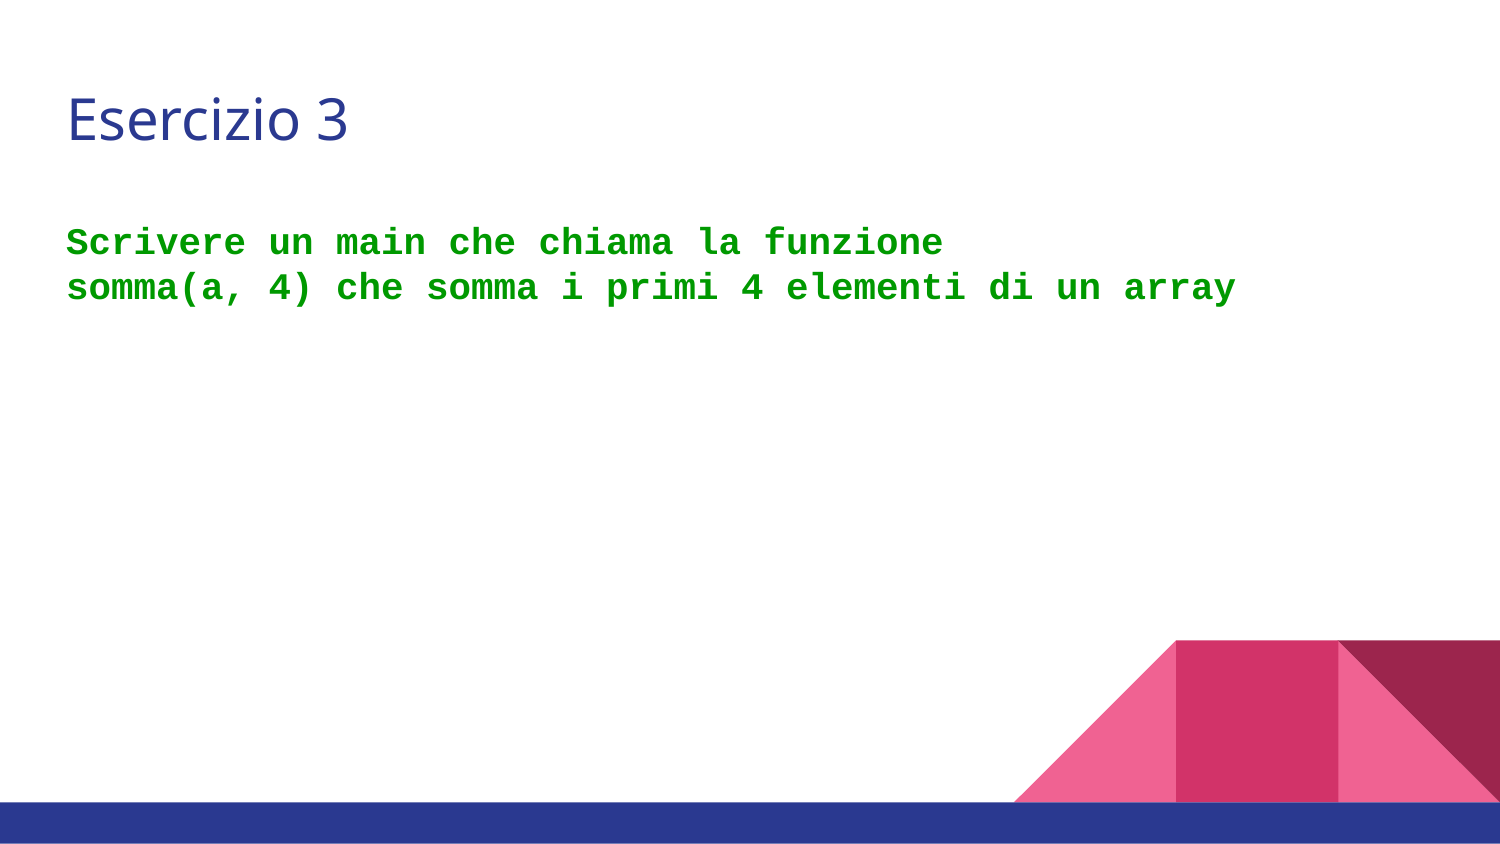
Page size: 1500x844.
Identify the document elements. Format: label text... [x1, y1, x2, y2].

title Esercizio 3 [51, 67, 1449, 167]
list Scrivere un main che chiama la funzione somma(a, 4) che somma i primi 4 elementi di un array [51, 201, 1449, 750]
